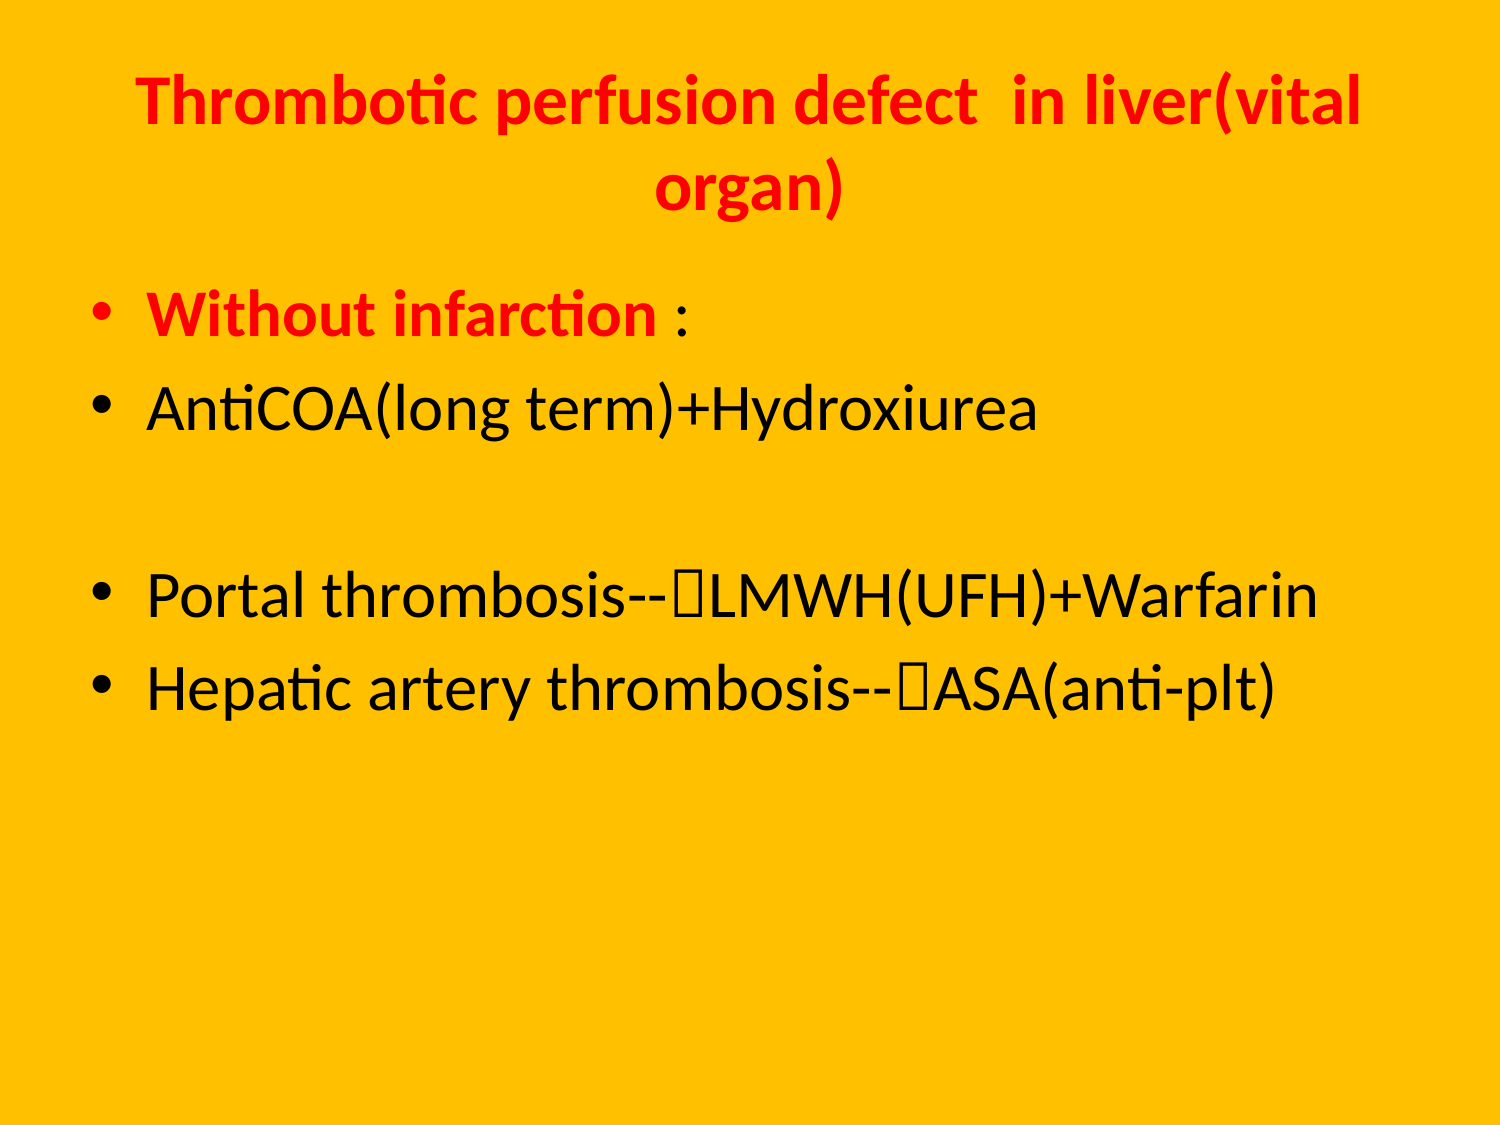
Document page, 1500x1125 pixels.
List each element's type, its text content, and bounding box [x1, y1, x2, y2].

title Thrombotic perfusion defect in liver(vital organ) [75, 45, 1425, 233]
list Without infarction : AntiCOA(long term)+Hydroxiurea Portal thrombosis--LMWH(UFH)+Warfarin Hepatic artery thrombosis--ASA(anti-plt) [75, 262, 1425, 1005]
